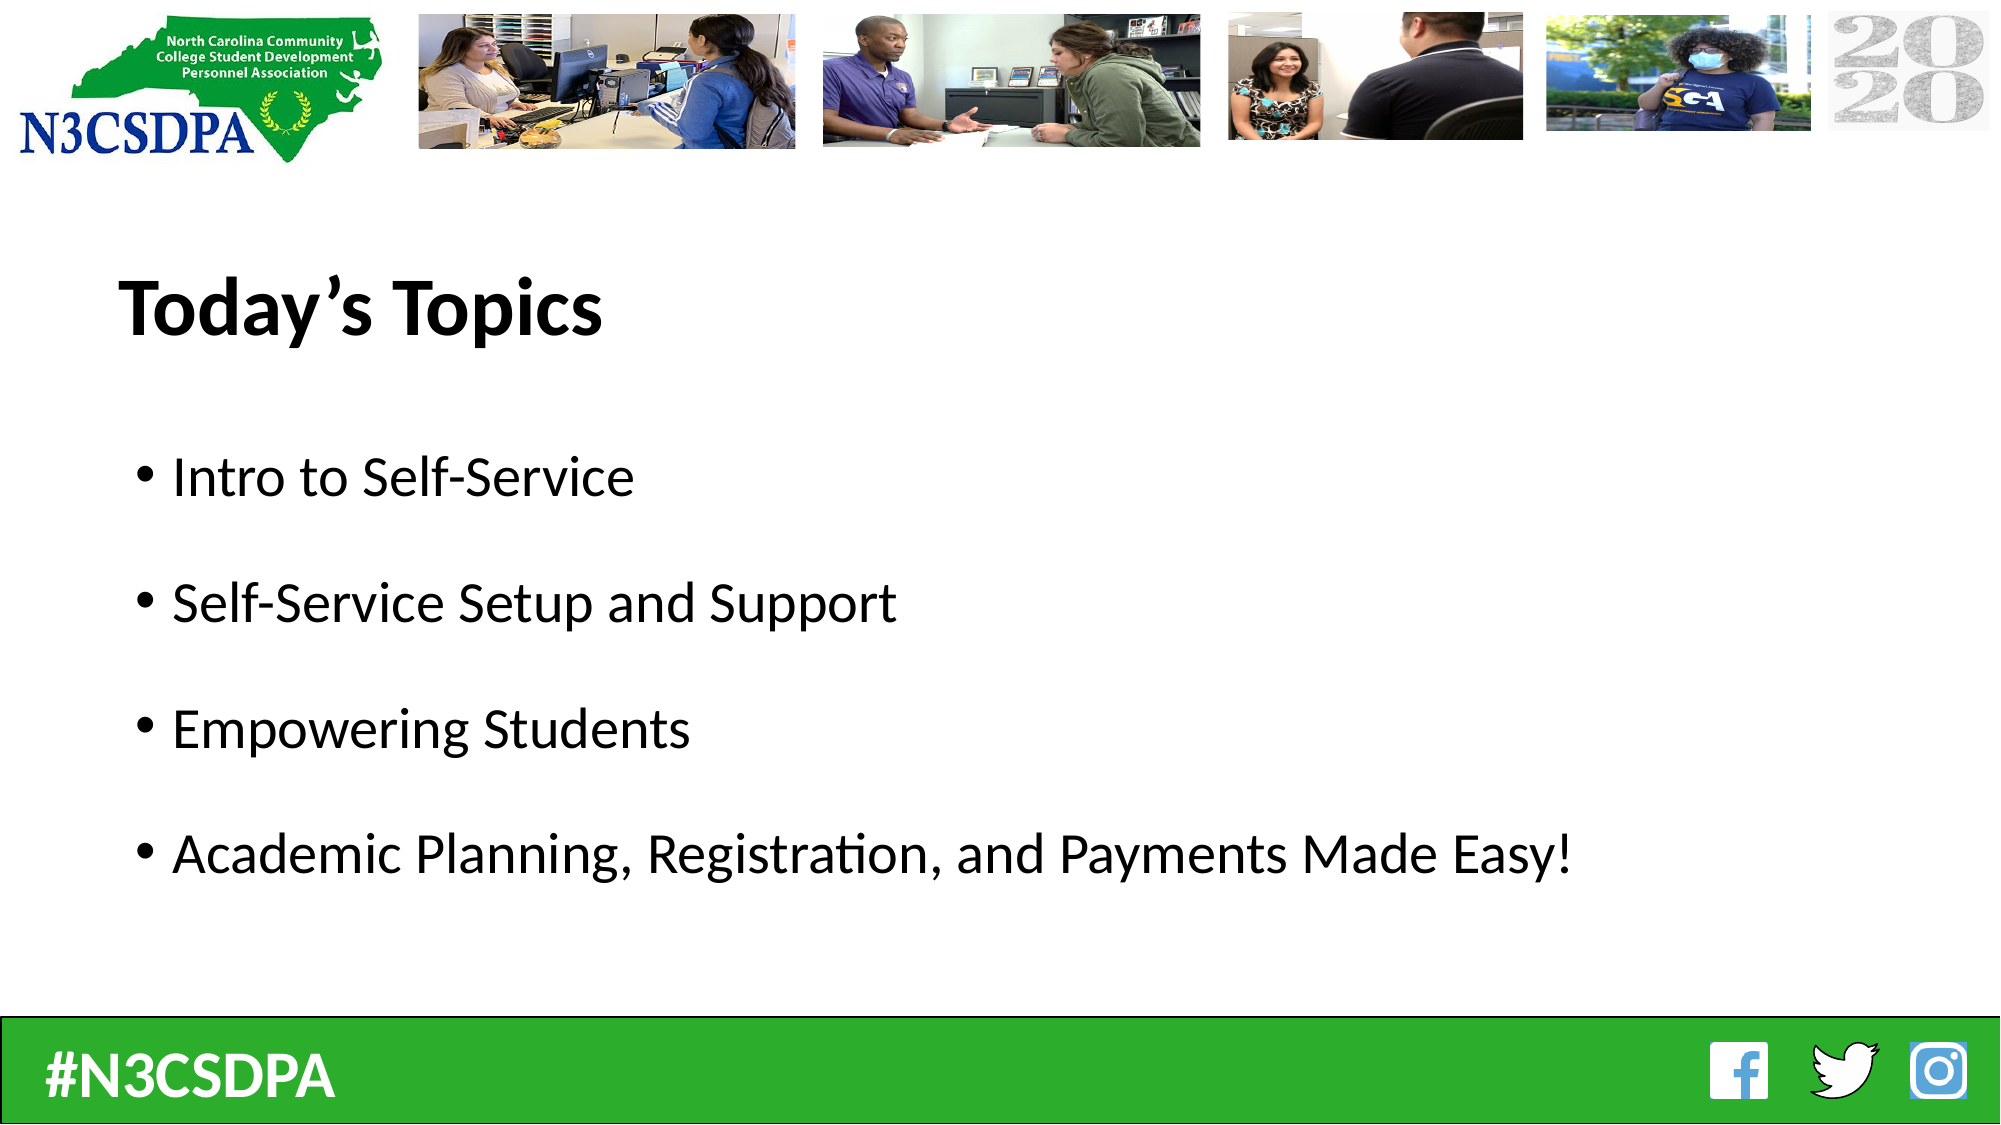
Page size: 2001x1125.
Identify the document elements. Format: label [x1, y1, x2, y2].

text_box [0, 0, 2000, 1124]
